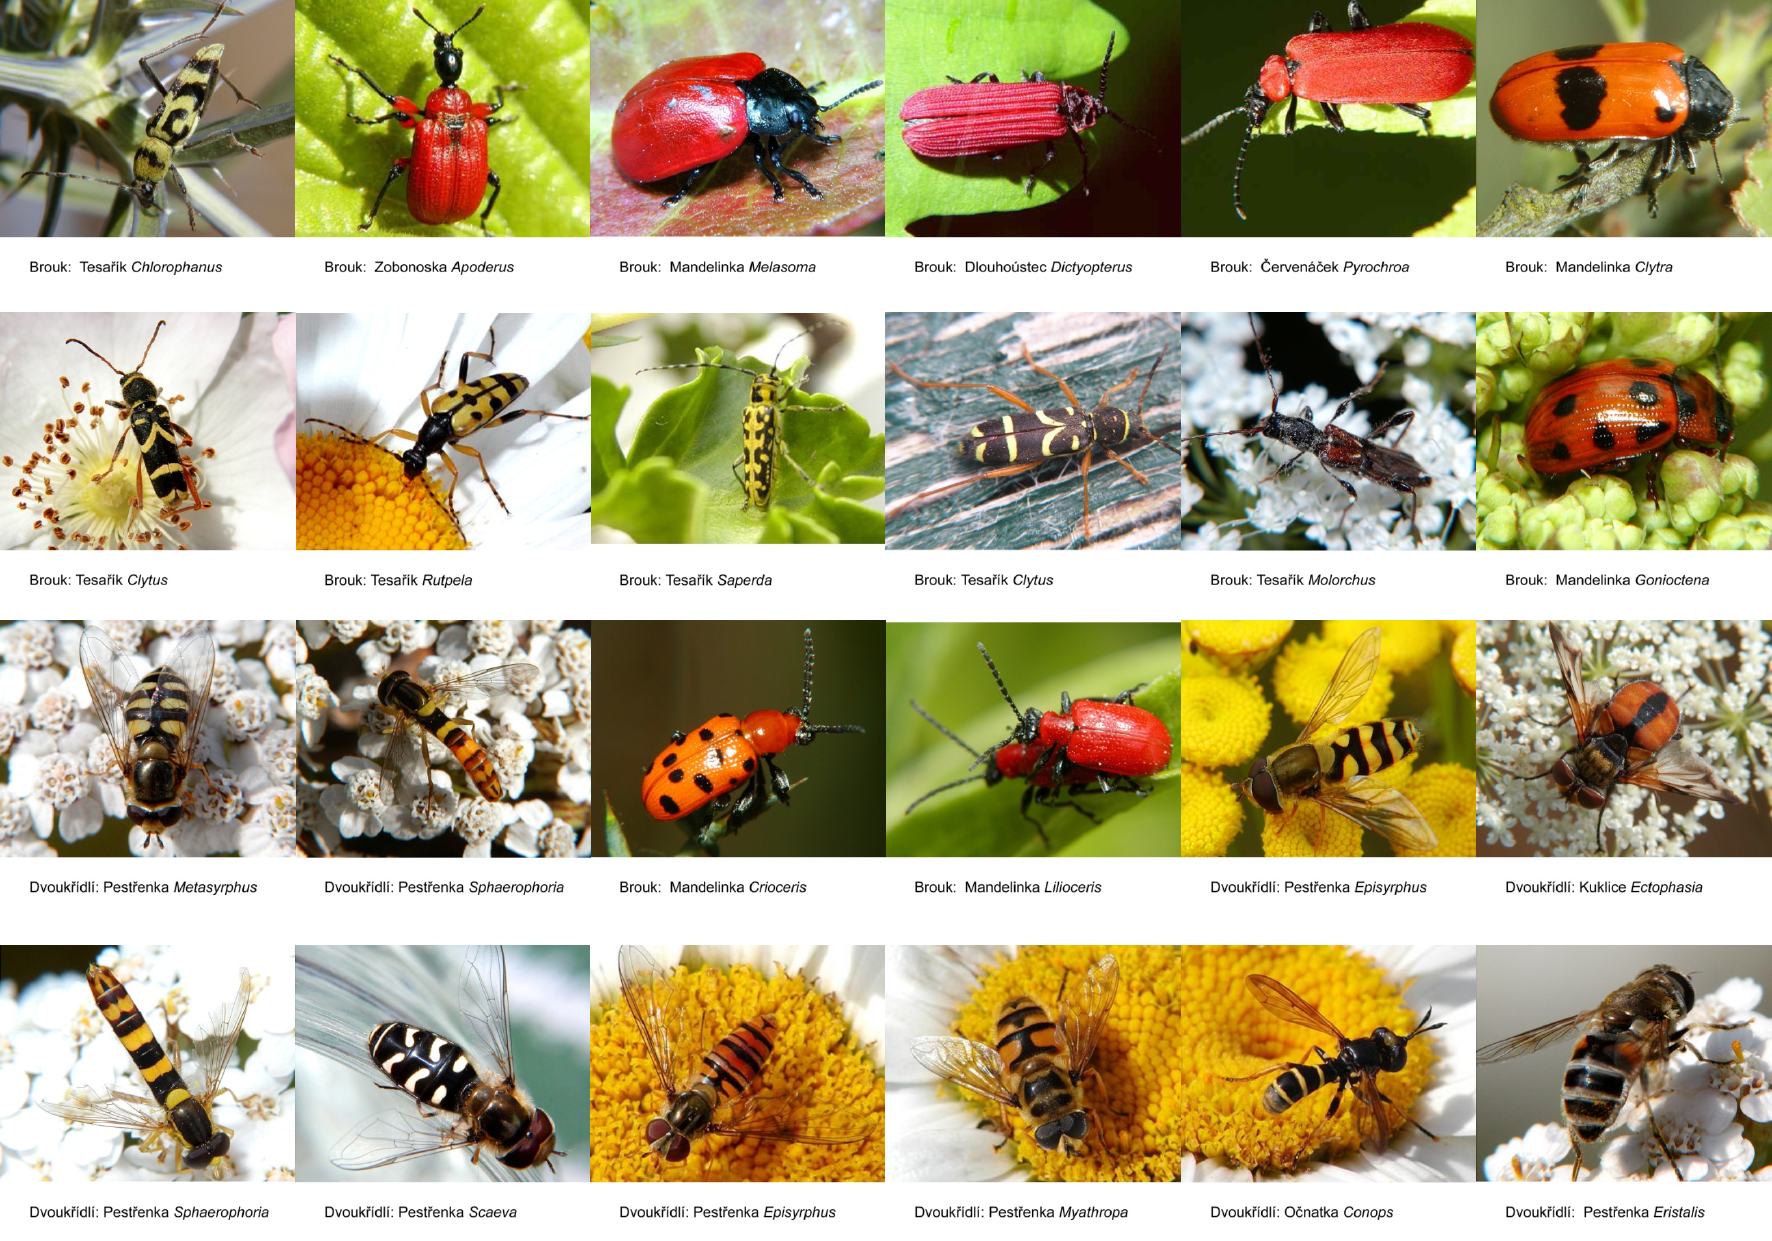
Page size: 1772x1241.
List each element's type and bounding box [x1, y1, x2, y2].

picture [0, 944, 1772, 1241]
picture [885, 312, 1772, 609]
picture [0, 619, 1772, 916]
picture [0, 312, 591, 609]
list [591, 312, 884, 609]
picture [0, 0, 1772, 296]
